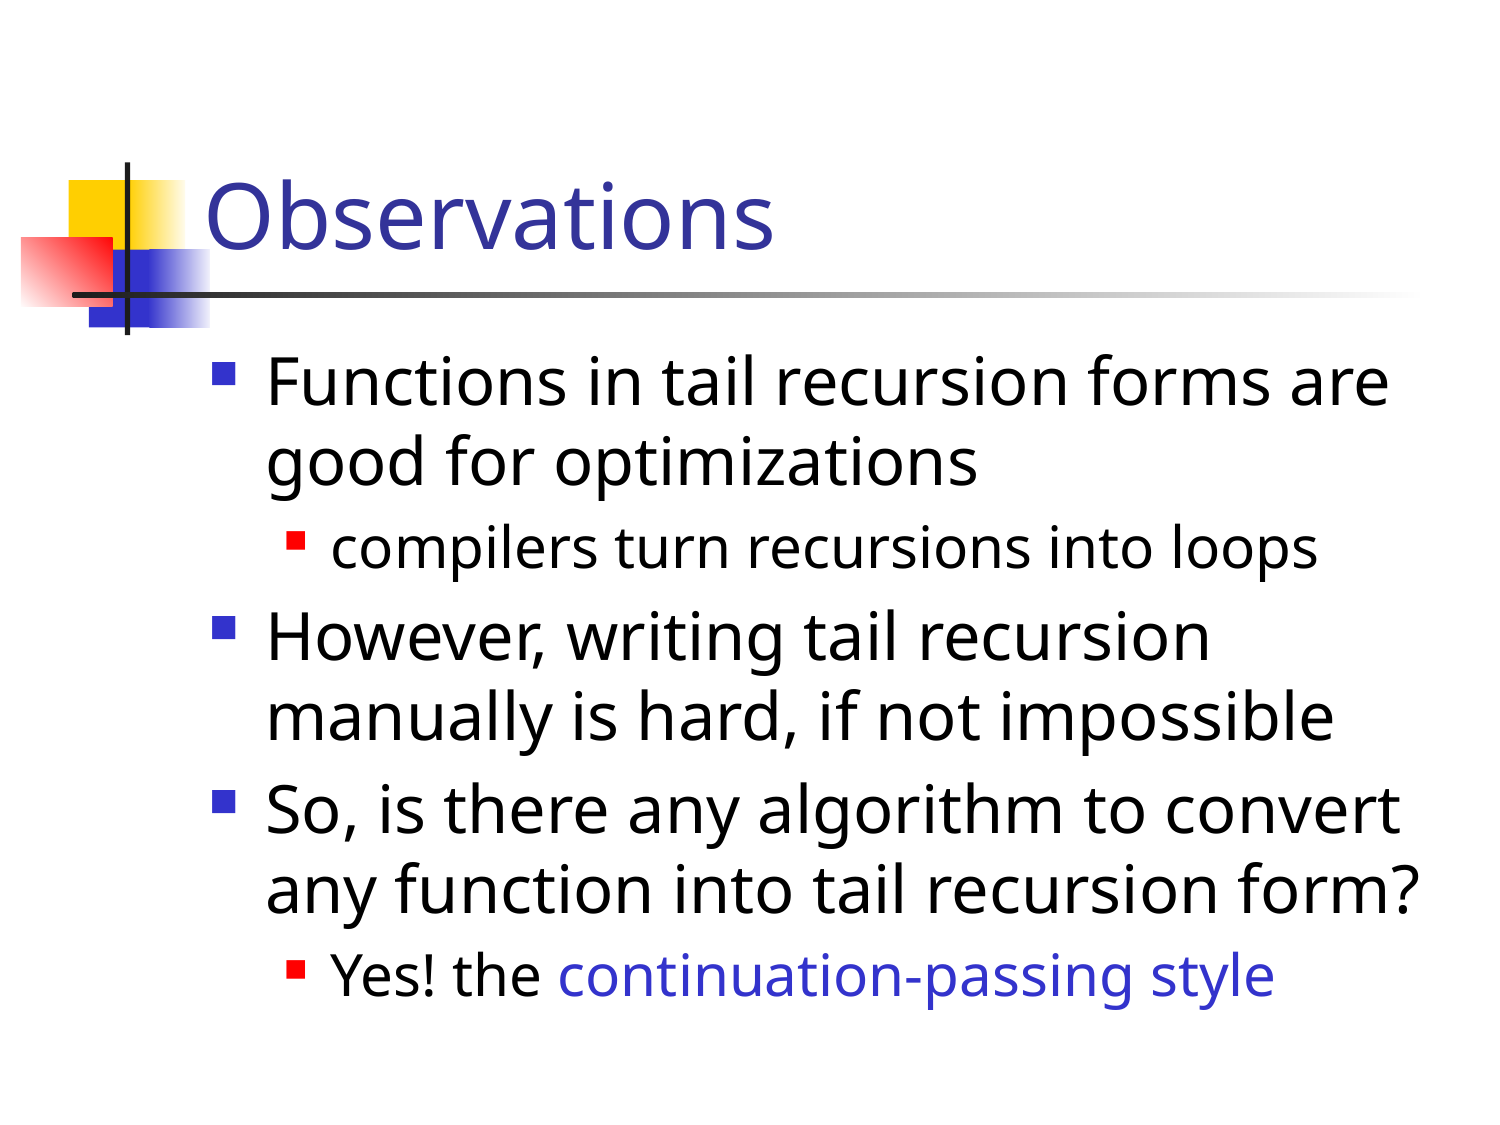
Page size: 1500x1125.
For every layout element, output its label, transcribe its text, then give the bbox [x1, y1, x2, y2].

title Observations [188, 35, 1468, 275]
list Functions in tail recursion forms are good for optimizations compilers turn recursions into loops However, writing tail recursion manually is hard, if not impossible So, is there any algorithm to convert any function into tail recursion form? Yes! the continuation-passing style [193, 331, 1469, 1006]
